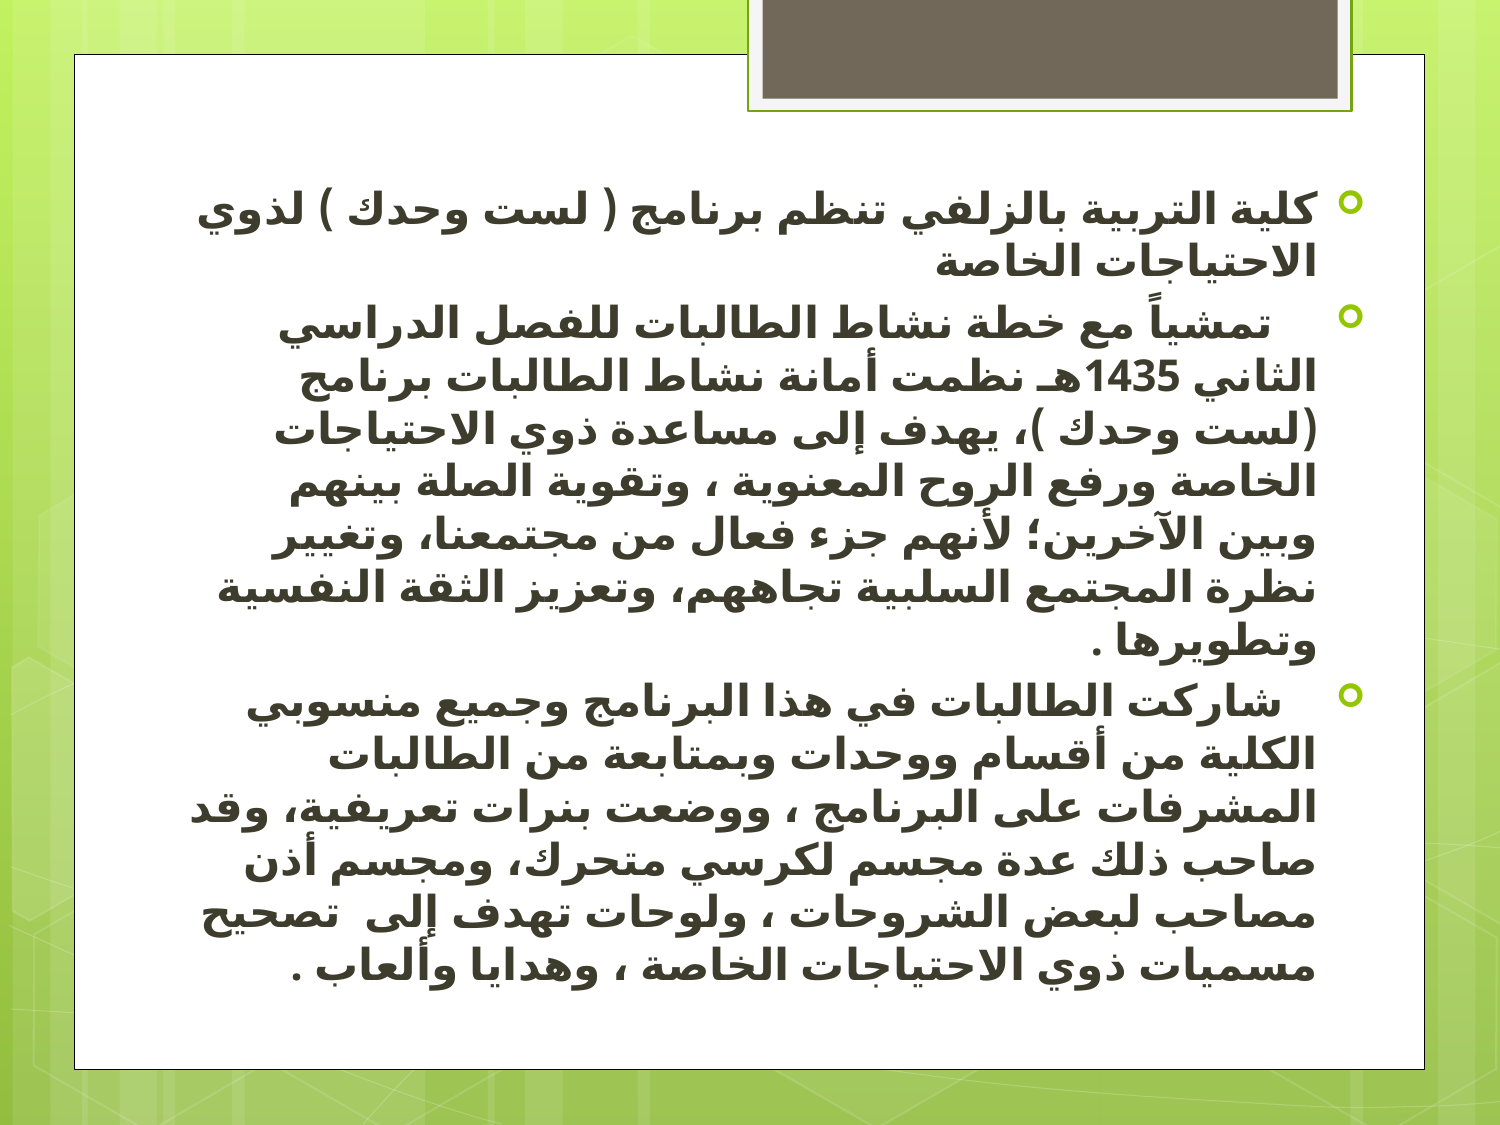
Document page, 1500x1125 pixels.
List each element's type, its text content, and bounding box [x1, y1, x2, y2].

list كلية التربية بالزلفي تنظم برنامج ( لست وحدك ) لذوي الاحتياجات الخاصة تمشياً مع خطة نشاط الطالبات للفصل الدراسي الثاني 1435هـ نظمت أمانة نشاط الطالبات برنامج (لست وحدك )، يهدف إلى مساعدة ذوي الاحتياجات الخاصة ورفع الروح المعنوية ، وتقوية الصلة بينهم وبين الآخرين؛ لأنهم جزء فعال من مجتمعنا، وتغيير نظرة المجتمع السلبية تجاههم، وتعزيز الثقة النفسية وتطويرها . شاركت الطالبات في هذا البرنامج وجميع منسوبي الكلية من أقسام ووحدات وبمتابعة من الطالبات المشرفات على البرنامج ، ووضعت بنرات تعريفية، وقد صاحب ذلك عدة مجسم لكرسي متحرك، ومجسم أذن مصاحب لبعض الشروحات ، ولوحات تهدف إلى تصحيح مسميات ذوي الاحتياجات الخاصة ، وهدايا وألعاب . [171, 172, 1388, 1024]
